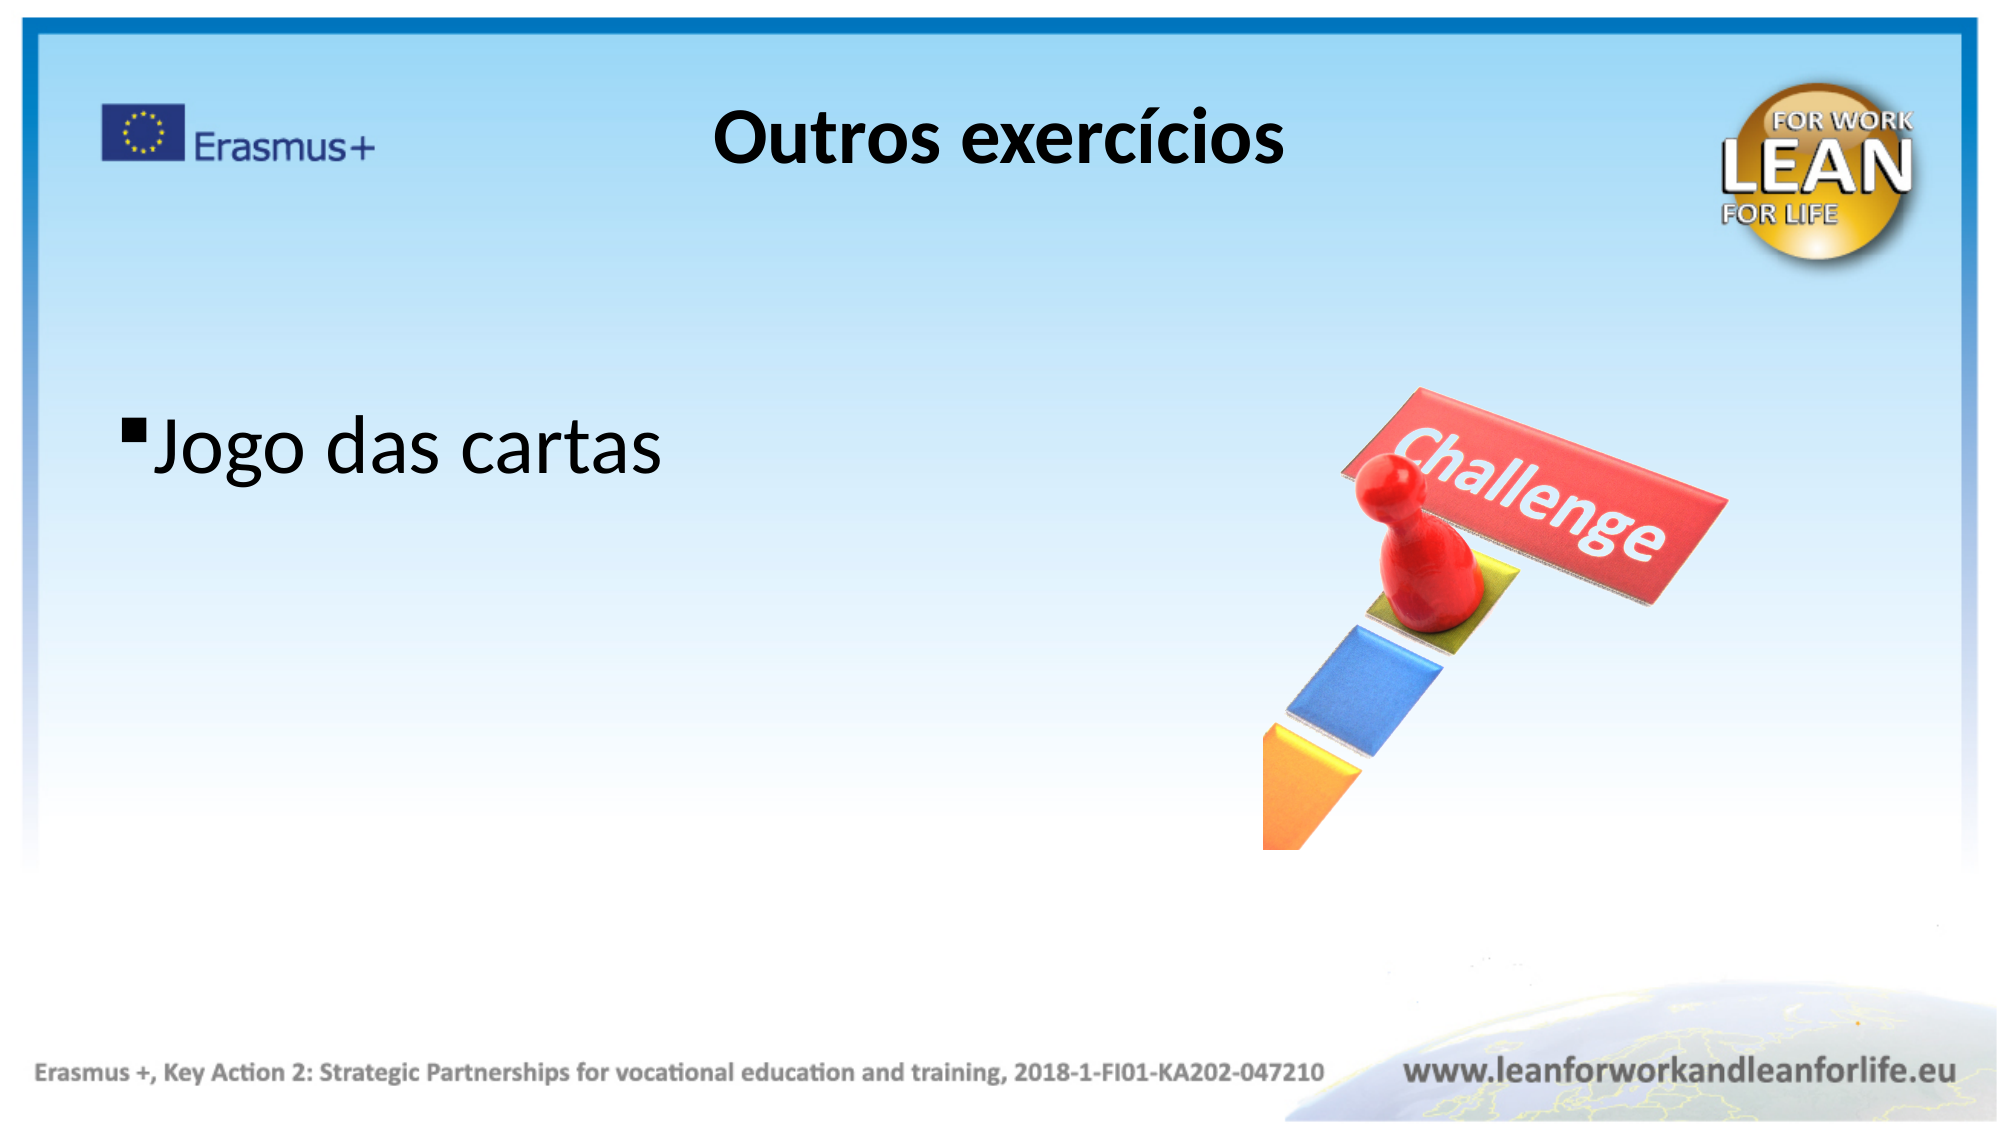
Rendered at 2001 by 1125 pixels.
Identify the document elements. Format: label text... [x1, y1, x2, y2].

picture [0, 190, 2000, 1125]
text_box Jogo das cartas [100, 363, 1000, 850]
text_box Outros exercícios [0, 86, 2000, 190]
picture [0, 0, 2000, 86]
